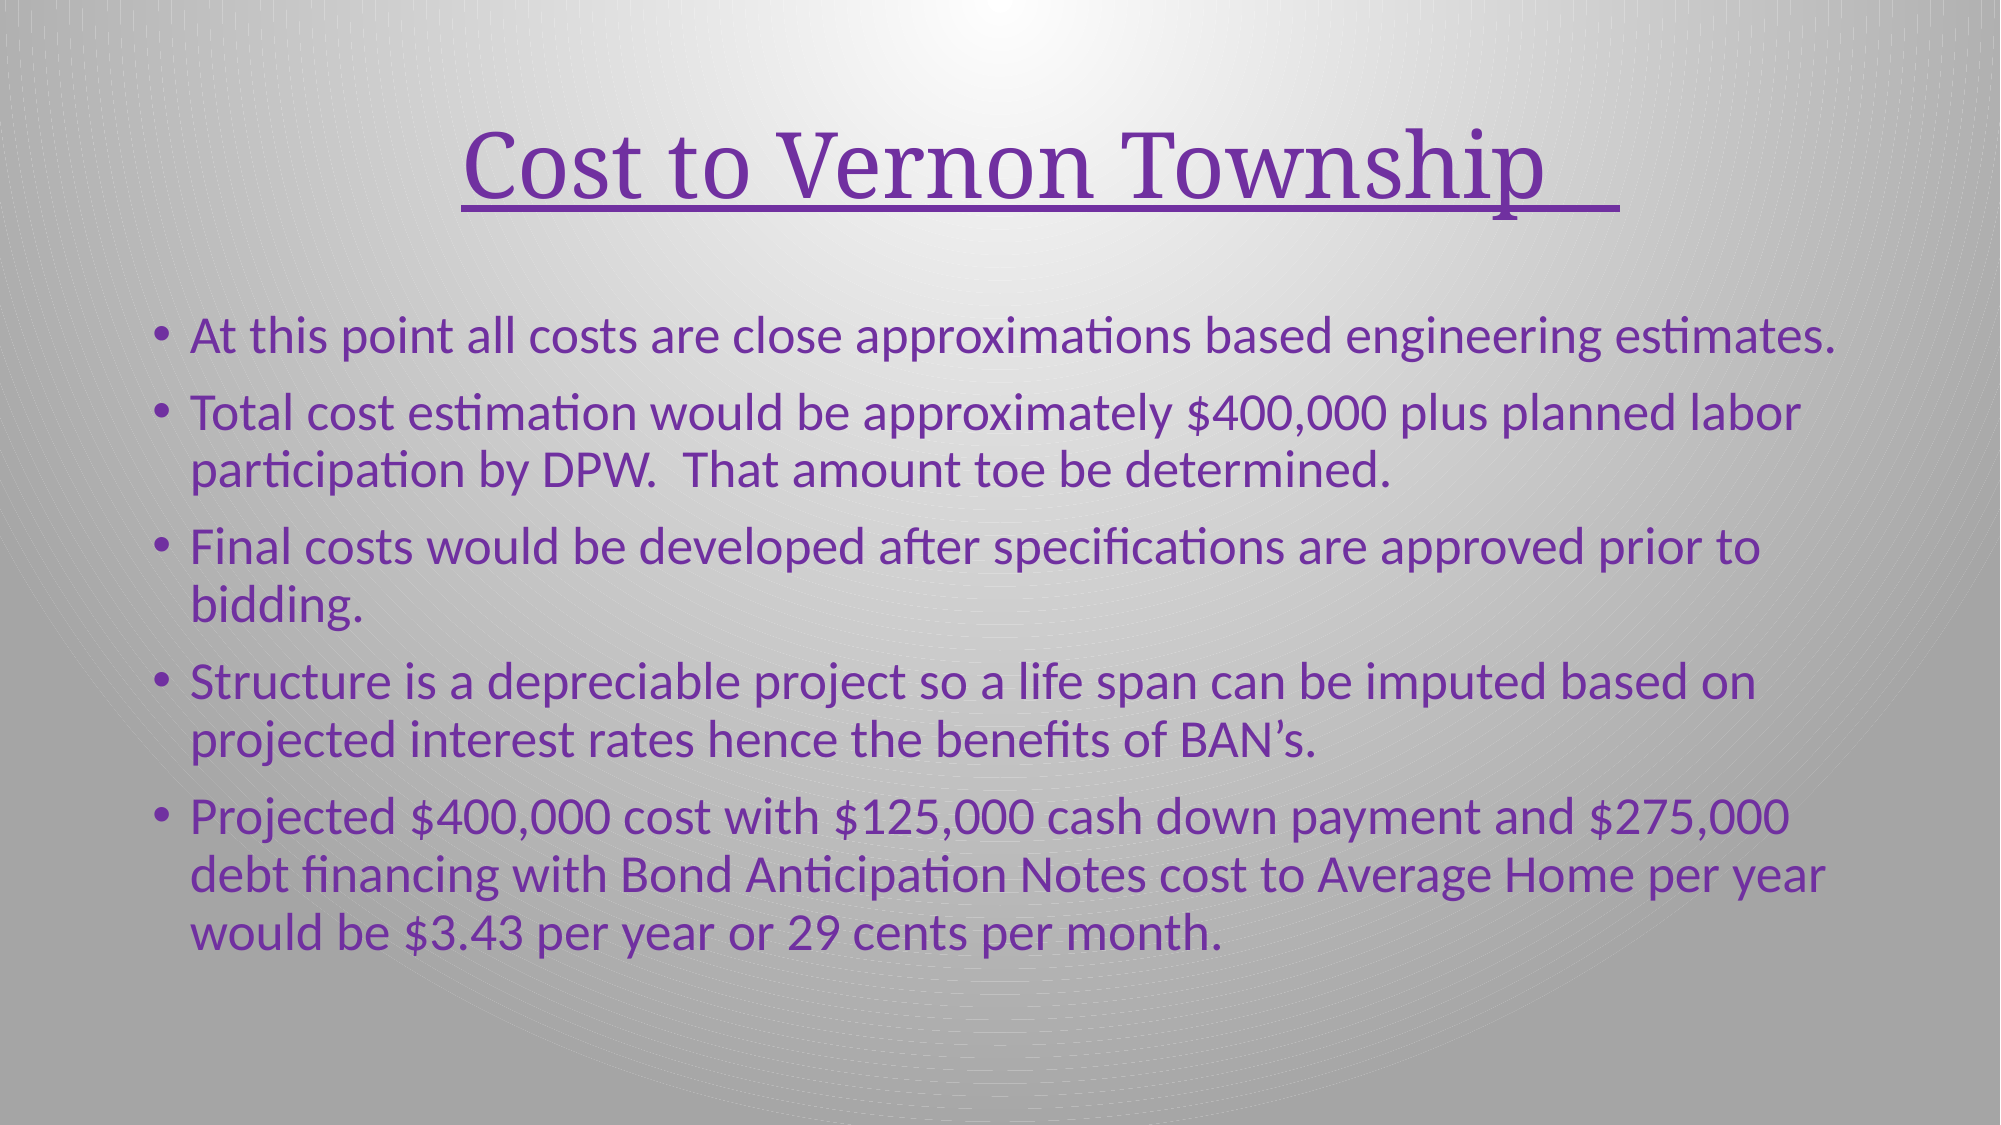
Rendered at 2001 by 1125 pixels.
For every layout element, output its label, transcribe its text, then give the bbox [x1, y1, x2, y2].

list At this point all costs are close approximations based engineering estimates. Total cost estimation would be approximately $400,000 plus planned labor participation by DPW. That amount toe be determined. Final costs would be developed after specifications are approved prior to bidding. Structure is a depreciable project so a life span can be imputed based on projected interest rates hence the benefits of BAN’s. Projected $400,000 cost with $125,000 cash down payment and $275,000 debt financing with Bond Anticipation Notes cost to Average Home per year would be $3.43 per year or 29 cents per month. [137, 299, 1863, 1014]
title Cost to Vernon Township [137, 59, 1863, 278]
